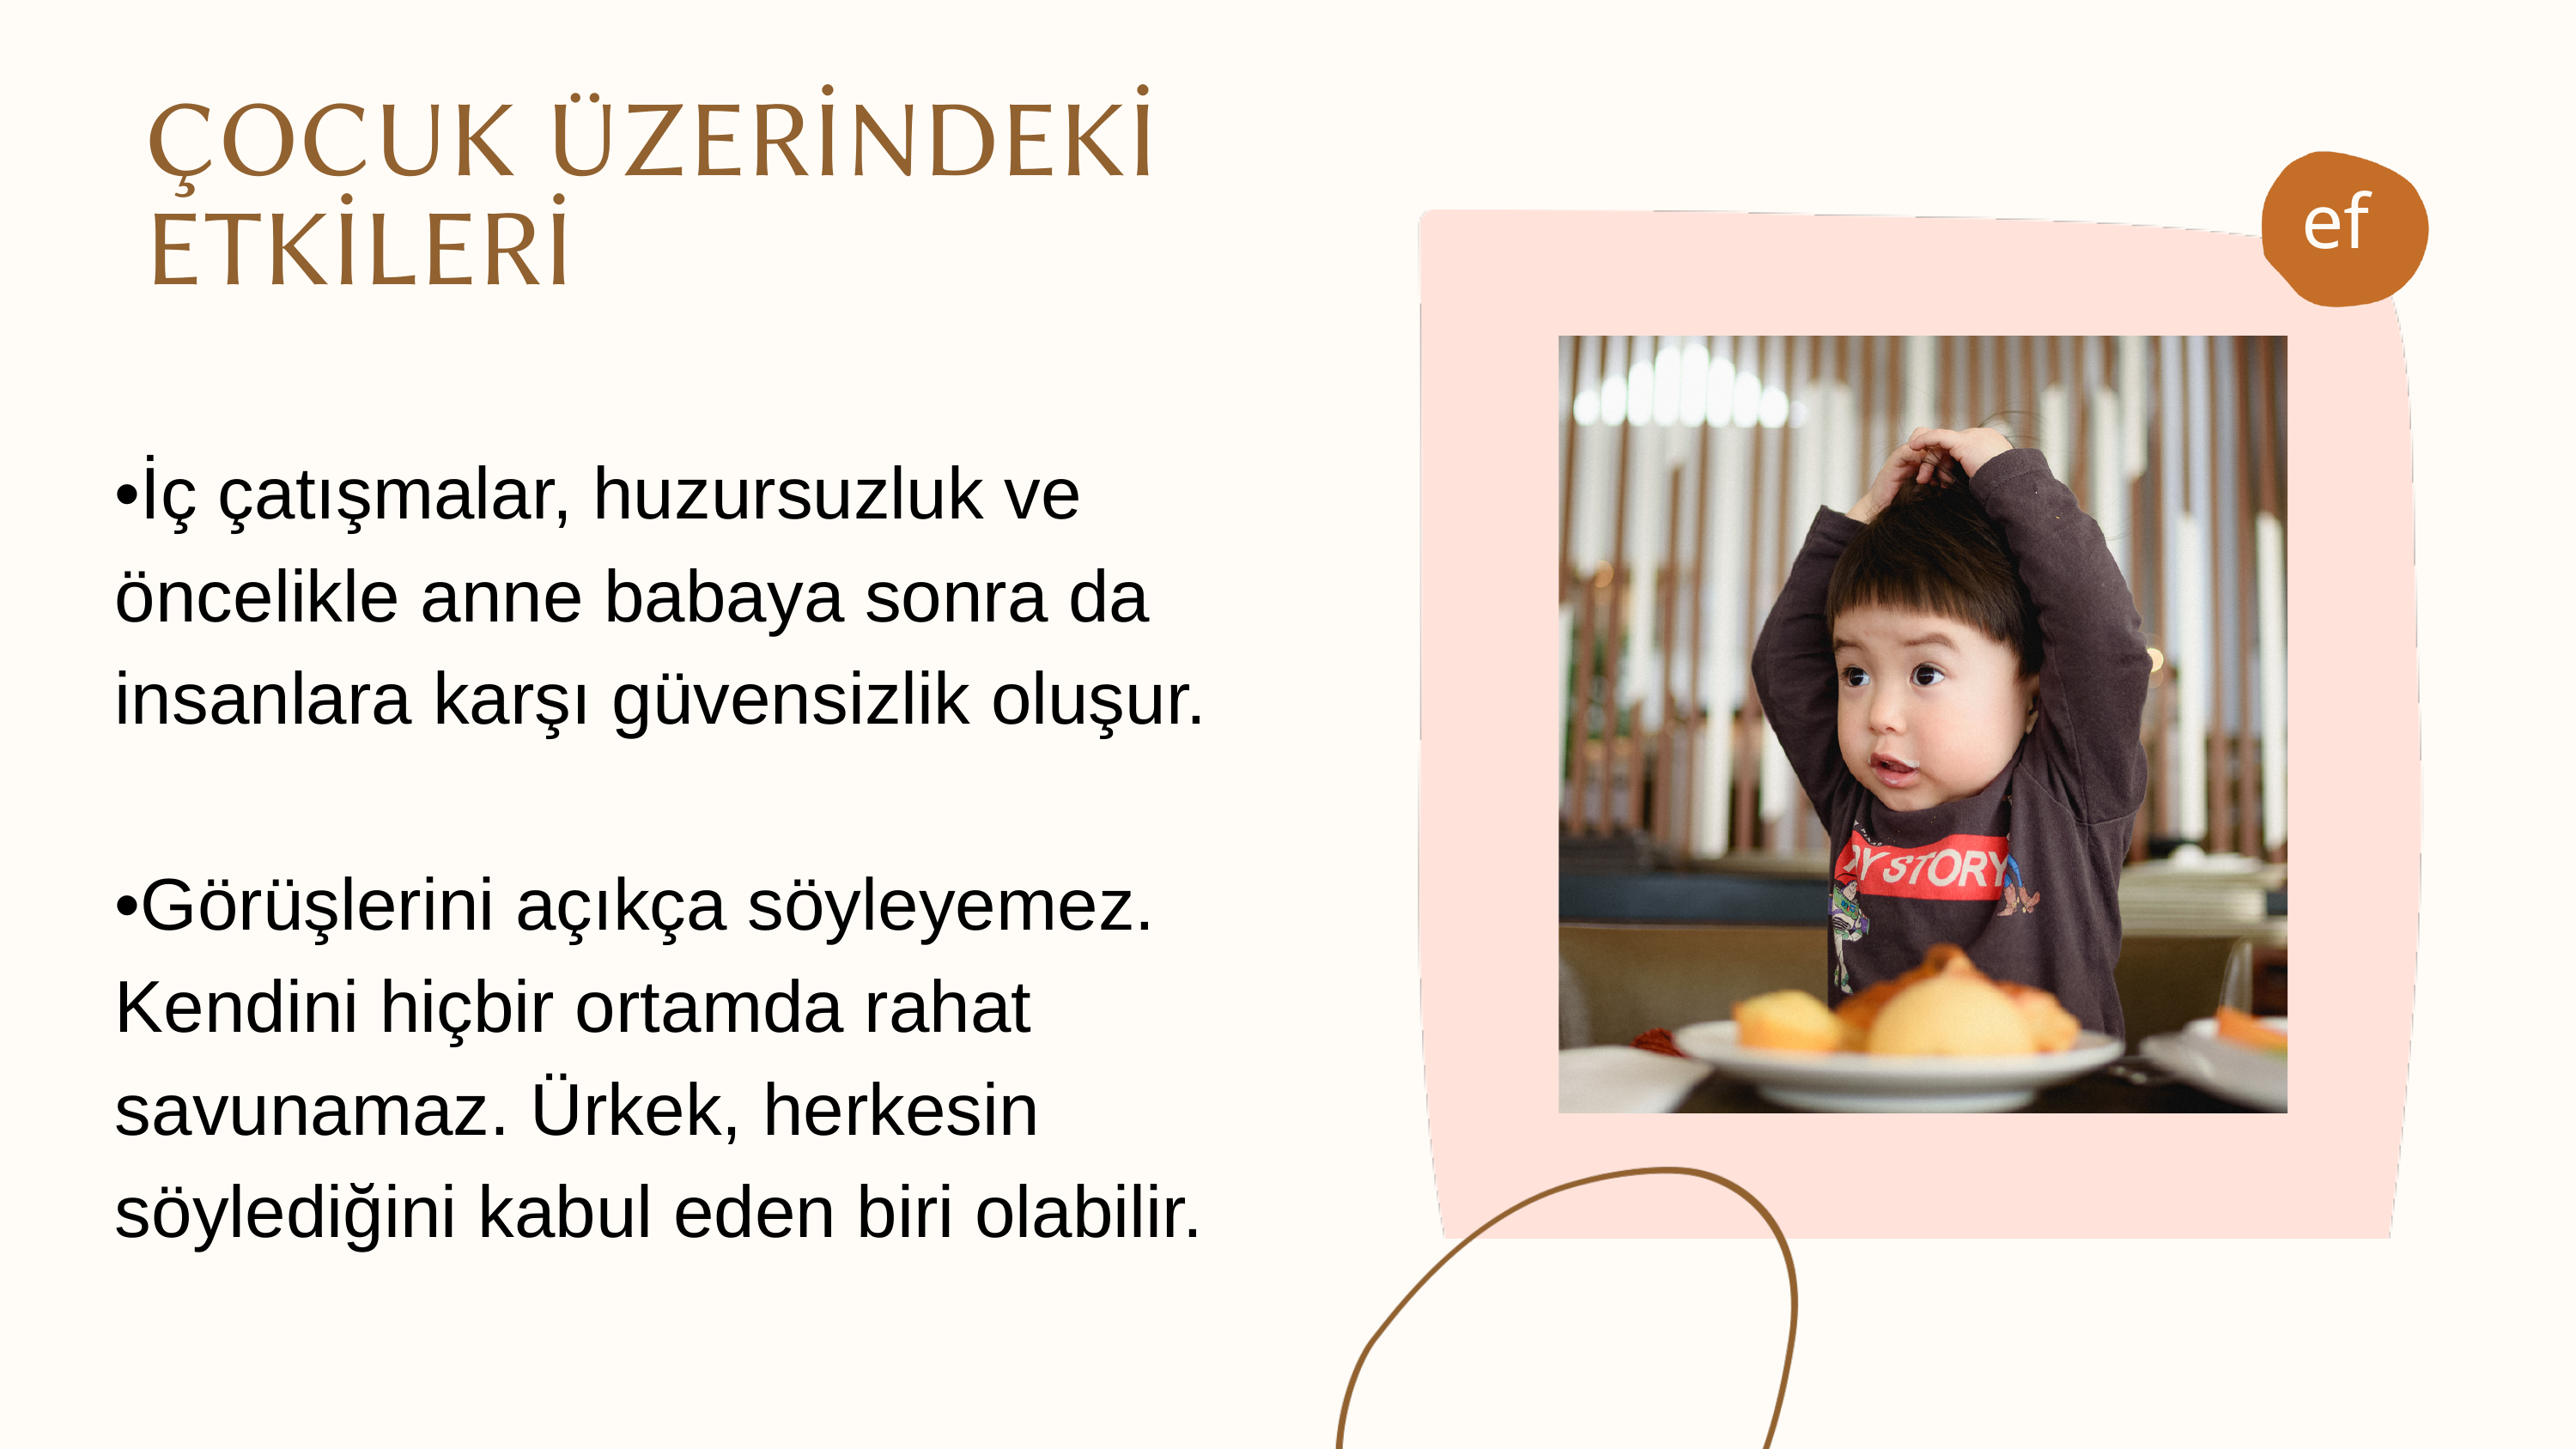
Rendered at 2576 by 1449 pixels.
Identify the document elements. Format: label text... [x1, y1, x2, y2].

text_box •İç çatışmalar, huzursuzluk ve öncelikle anne babaya sonra da insanlara karşı güvensizlik oluşur. •Görüşlerini açıkça söyleyemez. Kendini hiçbir ortamda rahat savunamaz. Ürkek, herkesin söylediğini kabul eden biri olabilir. [115, 328, 1385, 1355]
text_box ÇOCUK ÜZERİNDEKİ ETKİLERİ [144, 88, 1355, 307]
picture [1304, 209, 2432, 1449]
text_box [2256, 144, 2432, 313]
